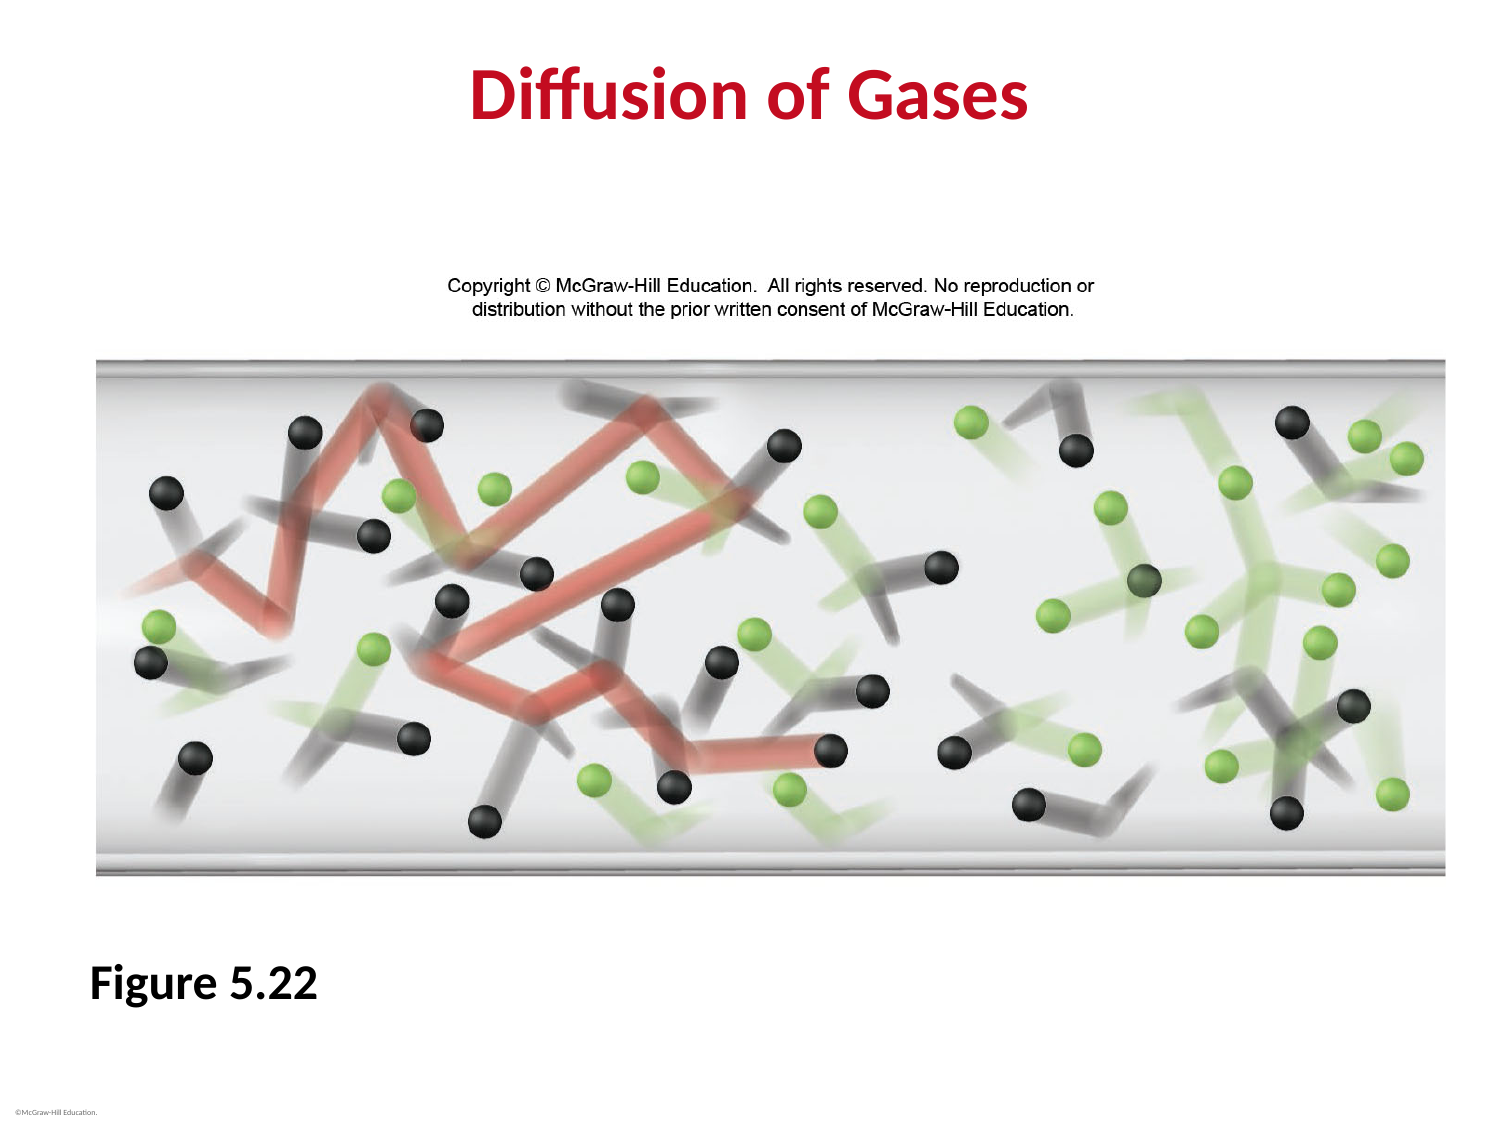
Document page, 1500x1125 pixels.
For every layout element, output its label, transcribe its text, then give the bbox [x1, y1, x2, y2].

title Diffusion of Gases [0, 37, 1500, 138]
list Figure 5.22 [75, 162, 1425, 1075]
picture [95, 276, 1446, 888]
